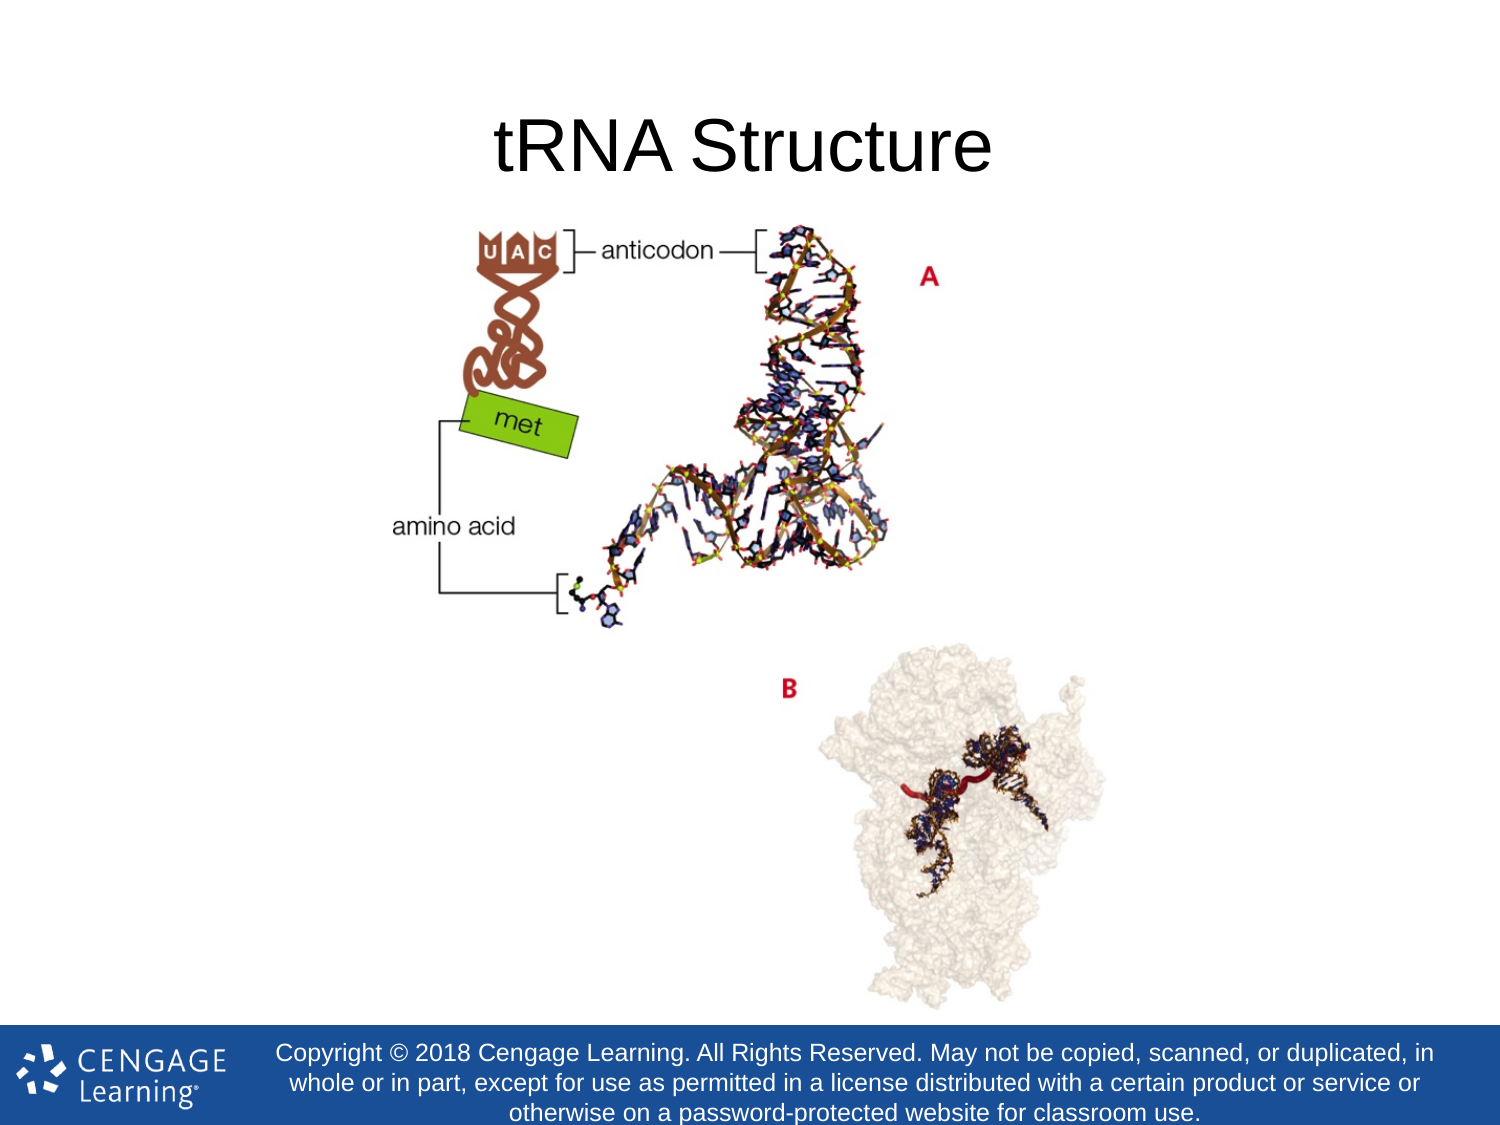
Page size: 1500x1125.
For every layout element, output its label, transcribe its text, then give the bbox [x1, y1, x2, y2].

title tRNA Structure [85, 58, 1403, 224]
picture [12, 1040, 229, 1113]
picture [393, 224, 1107, 1011]
